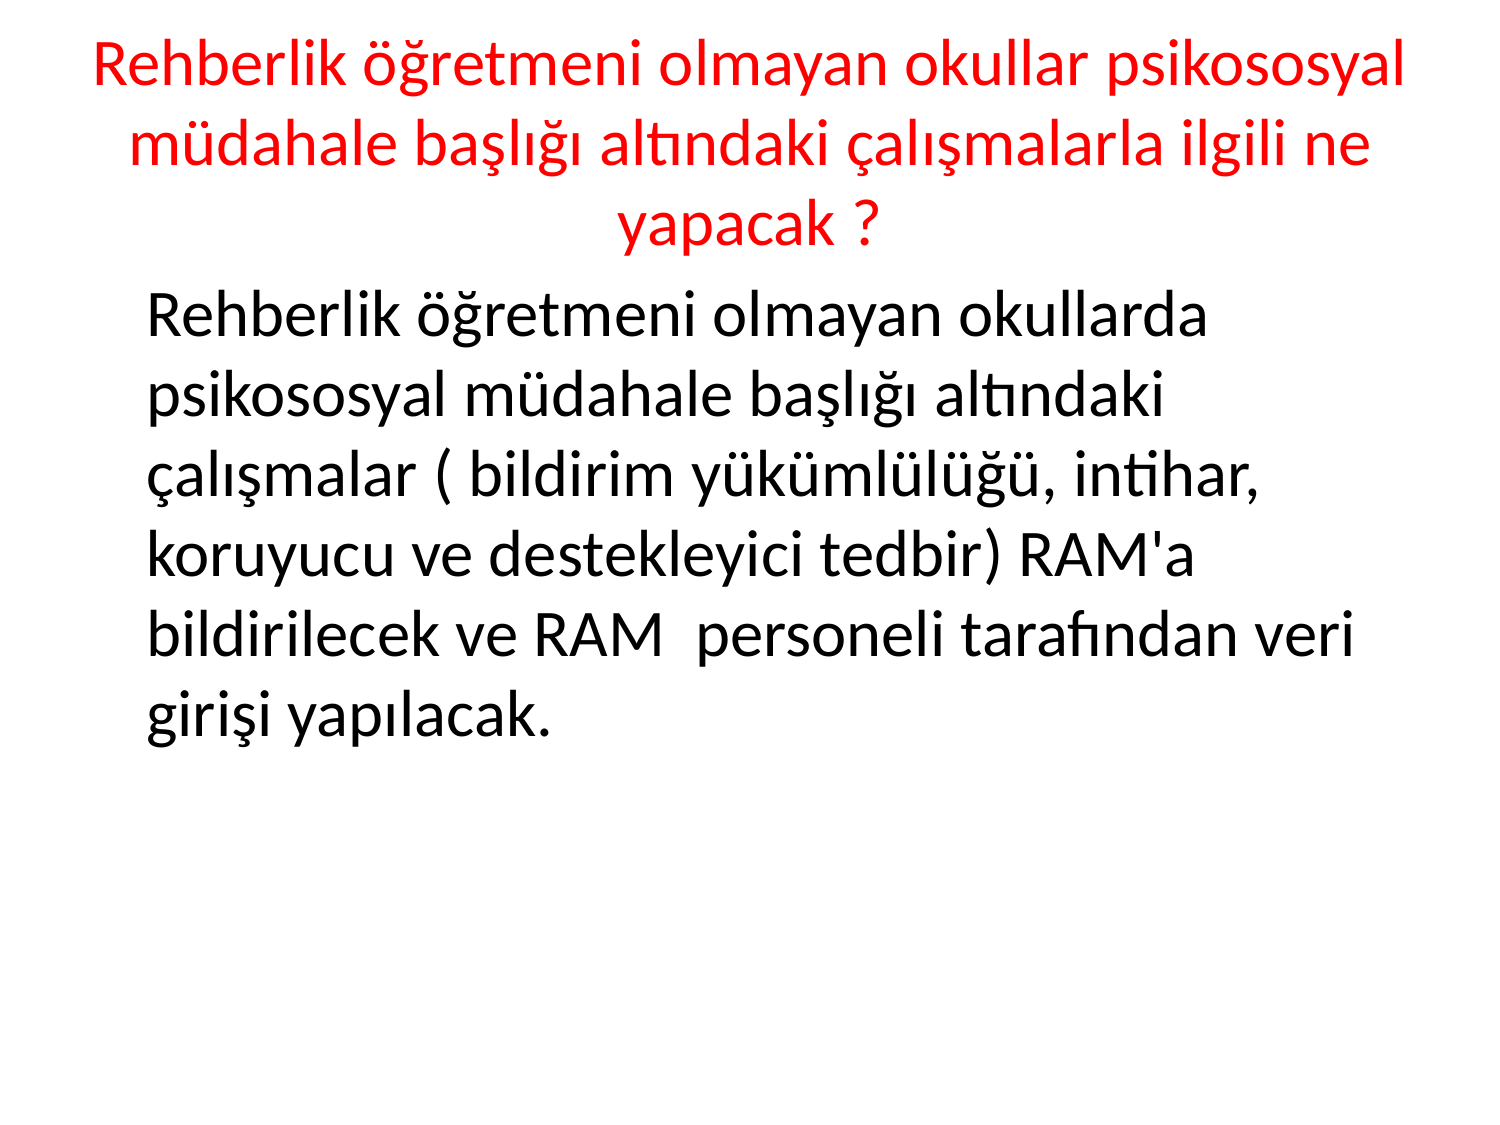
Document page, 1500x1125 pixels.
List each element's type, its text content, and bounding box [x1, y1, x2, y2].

title Rehberlik öğretmeni olmayan okullar psikososyal müdahale başlığı altındaki çalışmalarla ilgili ne yapacak ? [75, 45, 1425, 233]
list Rehberlik öğretmeni olmayan okullarda psikososyal müdahale başlığı altındaki çalışmalar ( bildirim yükümlülüğü, intihar, koruyucu ve destekleyici tedbir) RAM'a bildirilecek ve RAM personeli tarafından veri girişi yapılacak. [75, 262, 1425, 1005]
